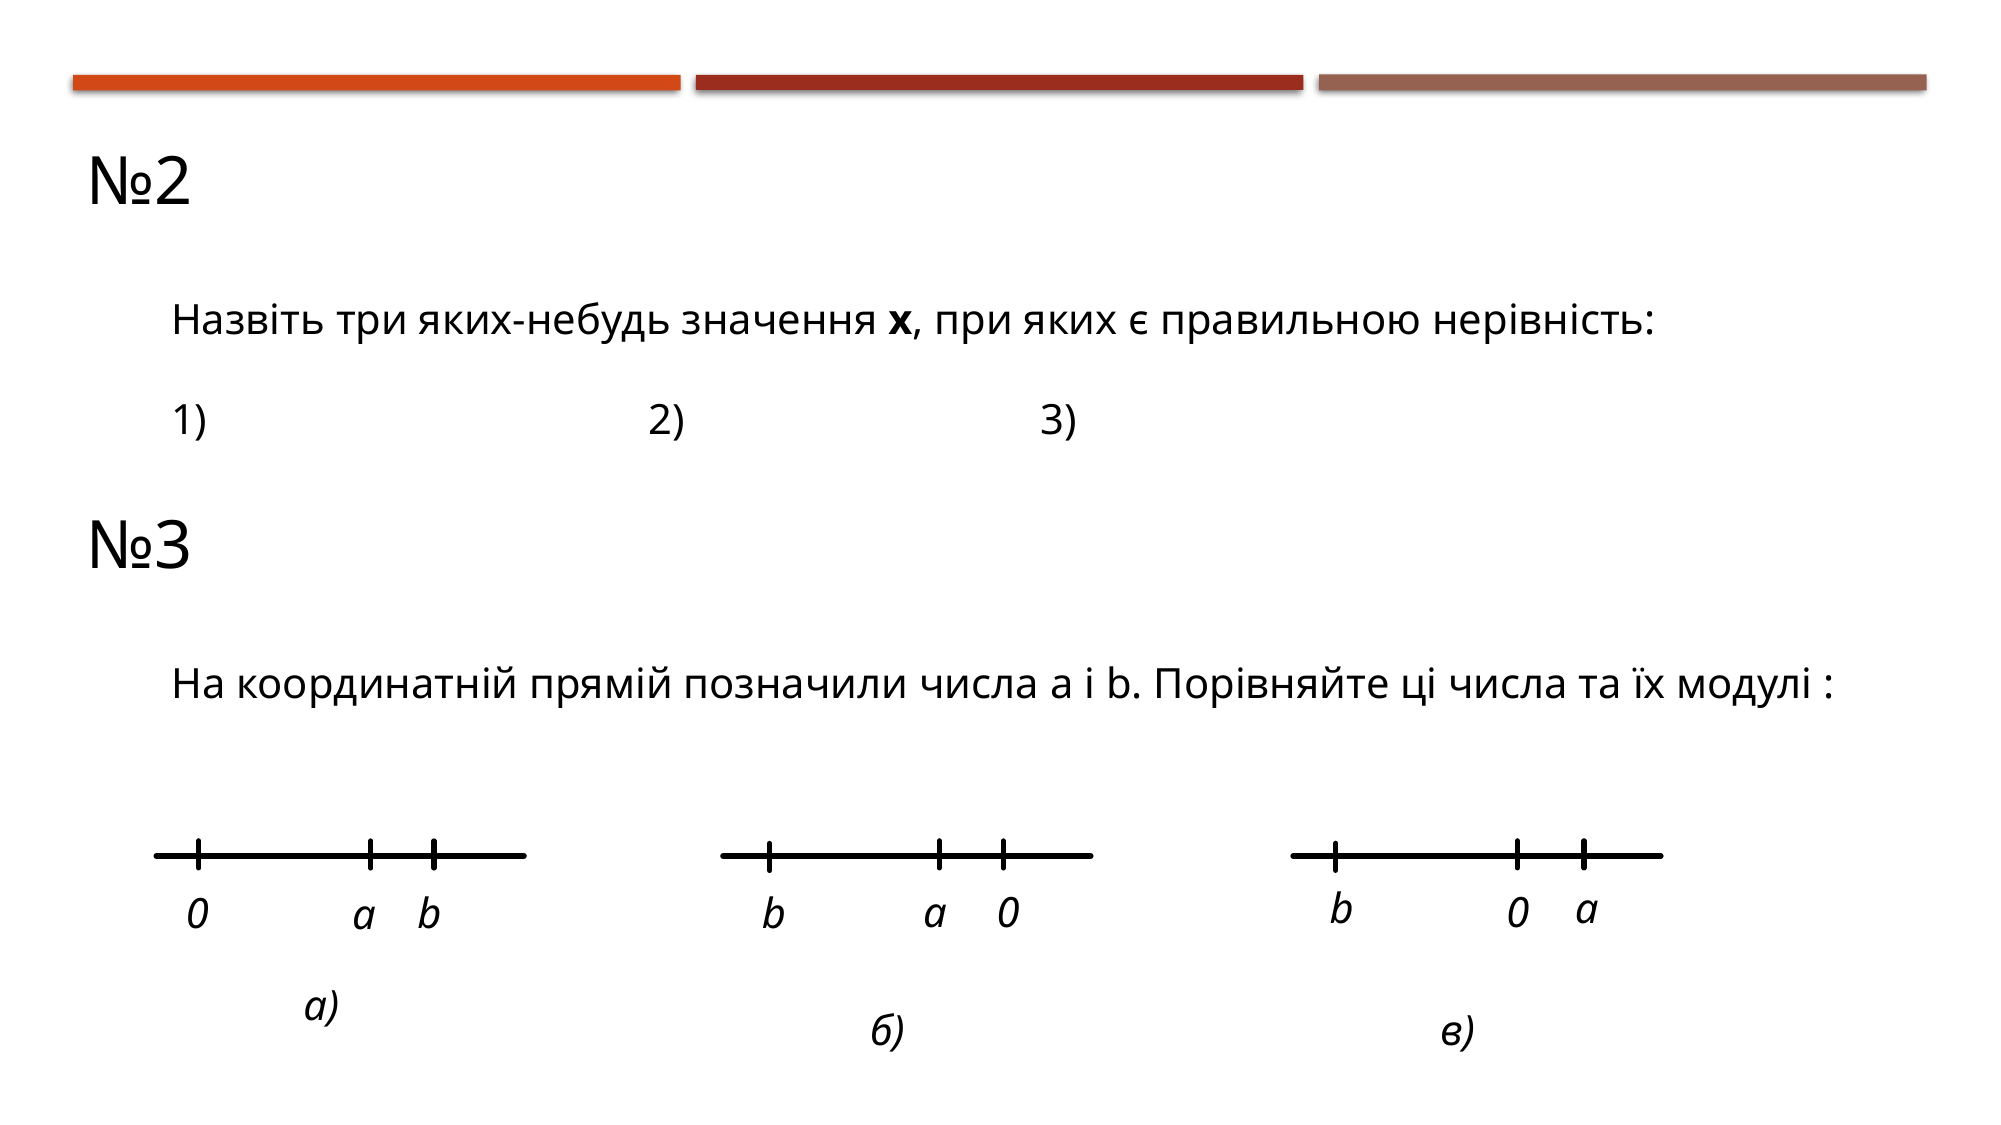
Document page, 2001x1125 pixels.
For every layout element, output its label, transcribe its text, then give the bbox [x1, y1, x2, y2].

text_box №2 [71, 130, 229, 226]
text_box a [337, 880, 441, 946]
text_box а) [288, 971, 392, 1037]
text_box в) [1425, 996, 1529, 1062]
text_box a [908, 878, 1012, 944]
text_box а [1560, 874, 1664, 940]
text_box [103, 285, 1869, 1103]
text_box b [747, 879, 851, 945]
text_box №3 [71, 494, 229, 590]
text_box б) [855, 996, 959, 1062]
text_box 0 [1012, 878, 1086, 944]
text_box b [1314, 874, 1419, 940]
text_box b [402, 879, 506, 945]
text_box На координатній прямій позначили числа a і b. Порівняйте ці числа та їх модулі : [156, 649, 1901, 759]
text_box 0 [171, 879, 275, 945]
text_box 0 [1491, 878, 1595, 944]
